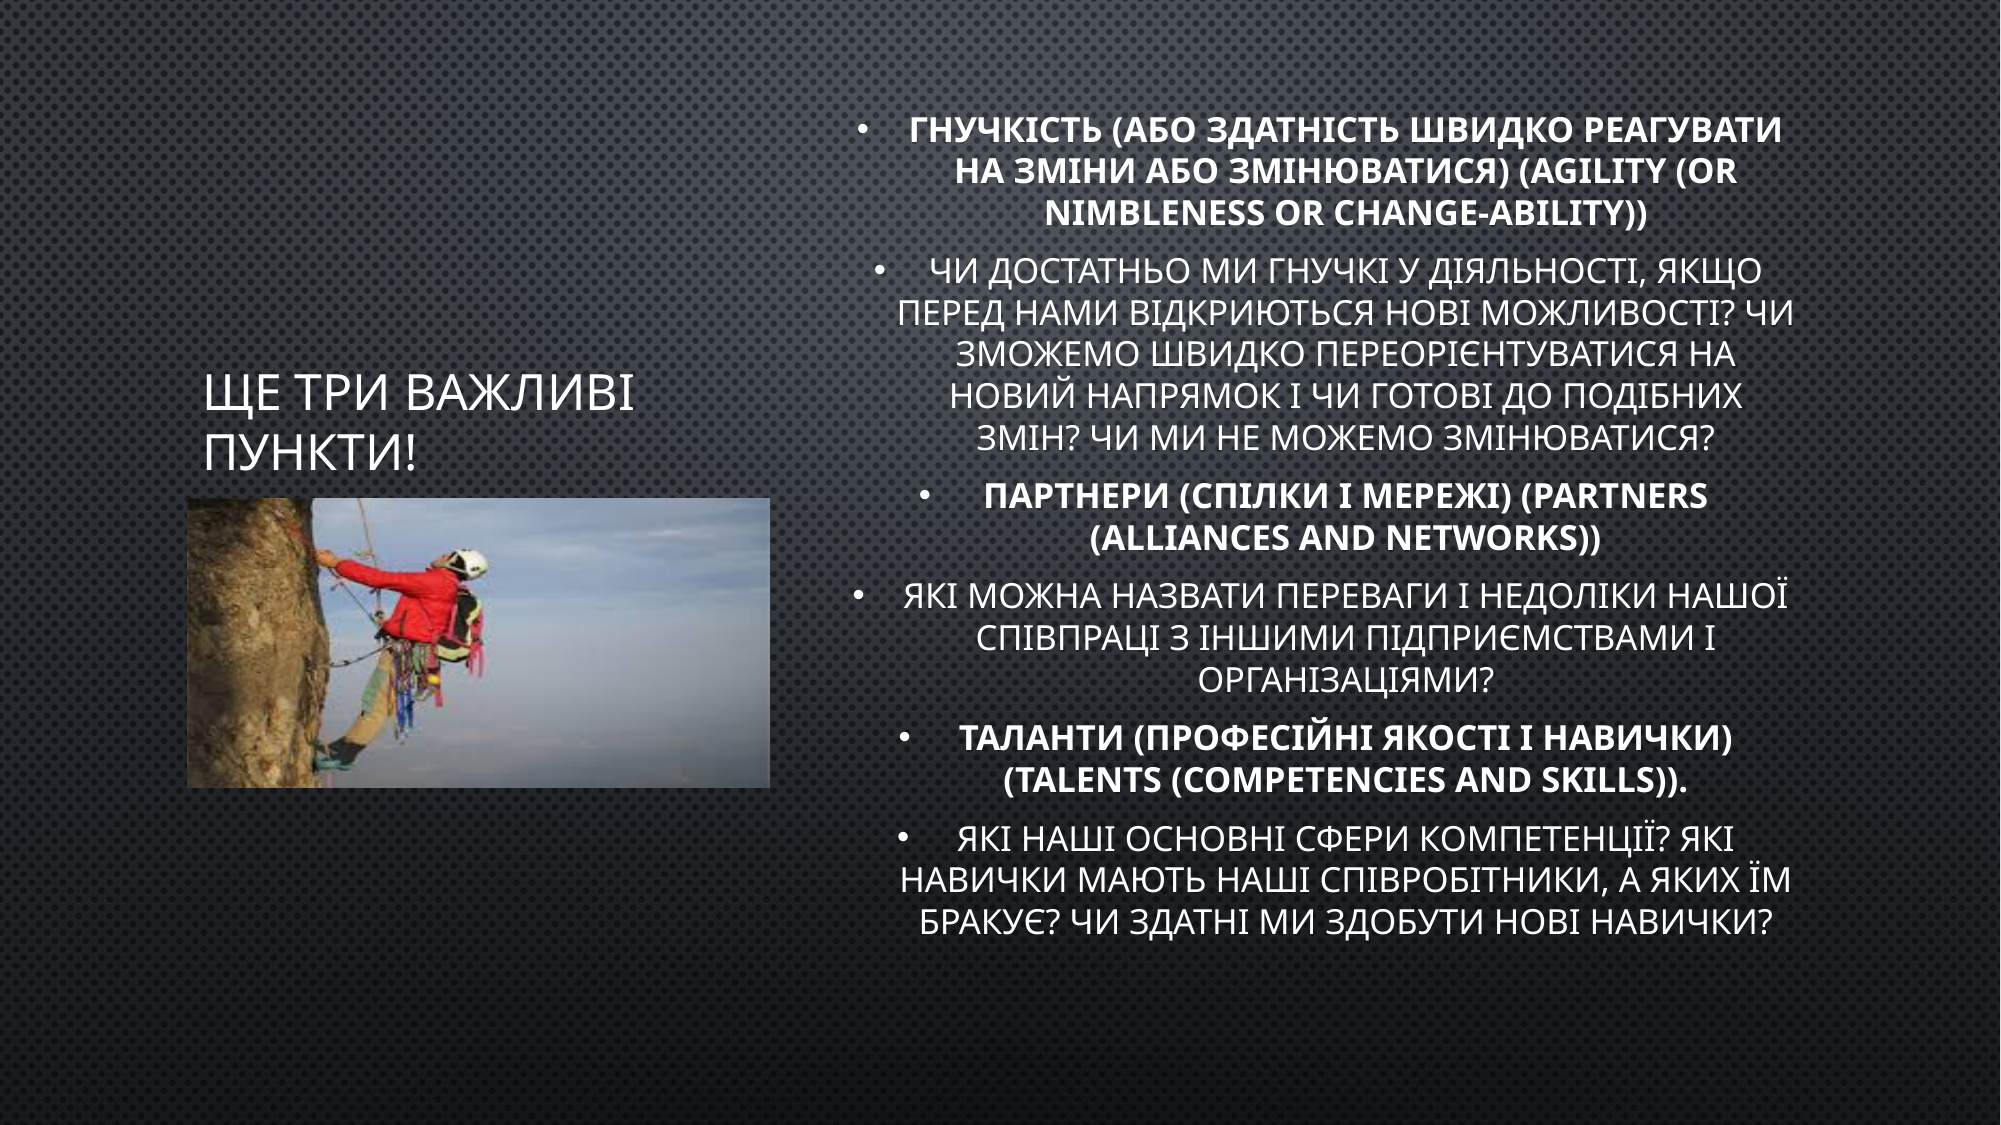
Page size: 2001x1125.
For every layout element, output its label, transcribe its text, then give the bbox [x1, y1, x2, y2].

list Гнучкість (або здатність швидко реагувати на зміни або змінюватися) (Agility (or nimbleness or change-ability)) Чи достатньо ми гнучкі у діяльності, якщо перед нами відкриються нові можливості? Чи зможемо швидко переорієнтуватися на новий напрямок і чи готові до подібних змін? Чи ми не можемо змінюватися? Партнери (Спілки і мережі) (Partners (Alliances and Networks)) Які можна назвати переваги і недоліки нашої співпраці з іншими підприємствами і організаціями? Таланти (професійні якості і навички) (Talents (competencies and skills)). Які наші основні сфери компетенції? Які навички мають наші співробітники, а яких їм бракує? Чи здатні ми здобути нові навички? [837, 99, 1813, 950]
picture [186, 498, 770, 788]
title Ще три важливі пункти! [187, 262, 770, 488]
